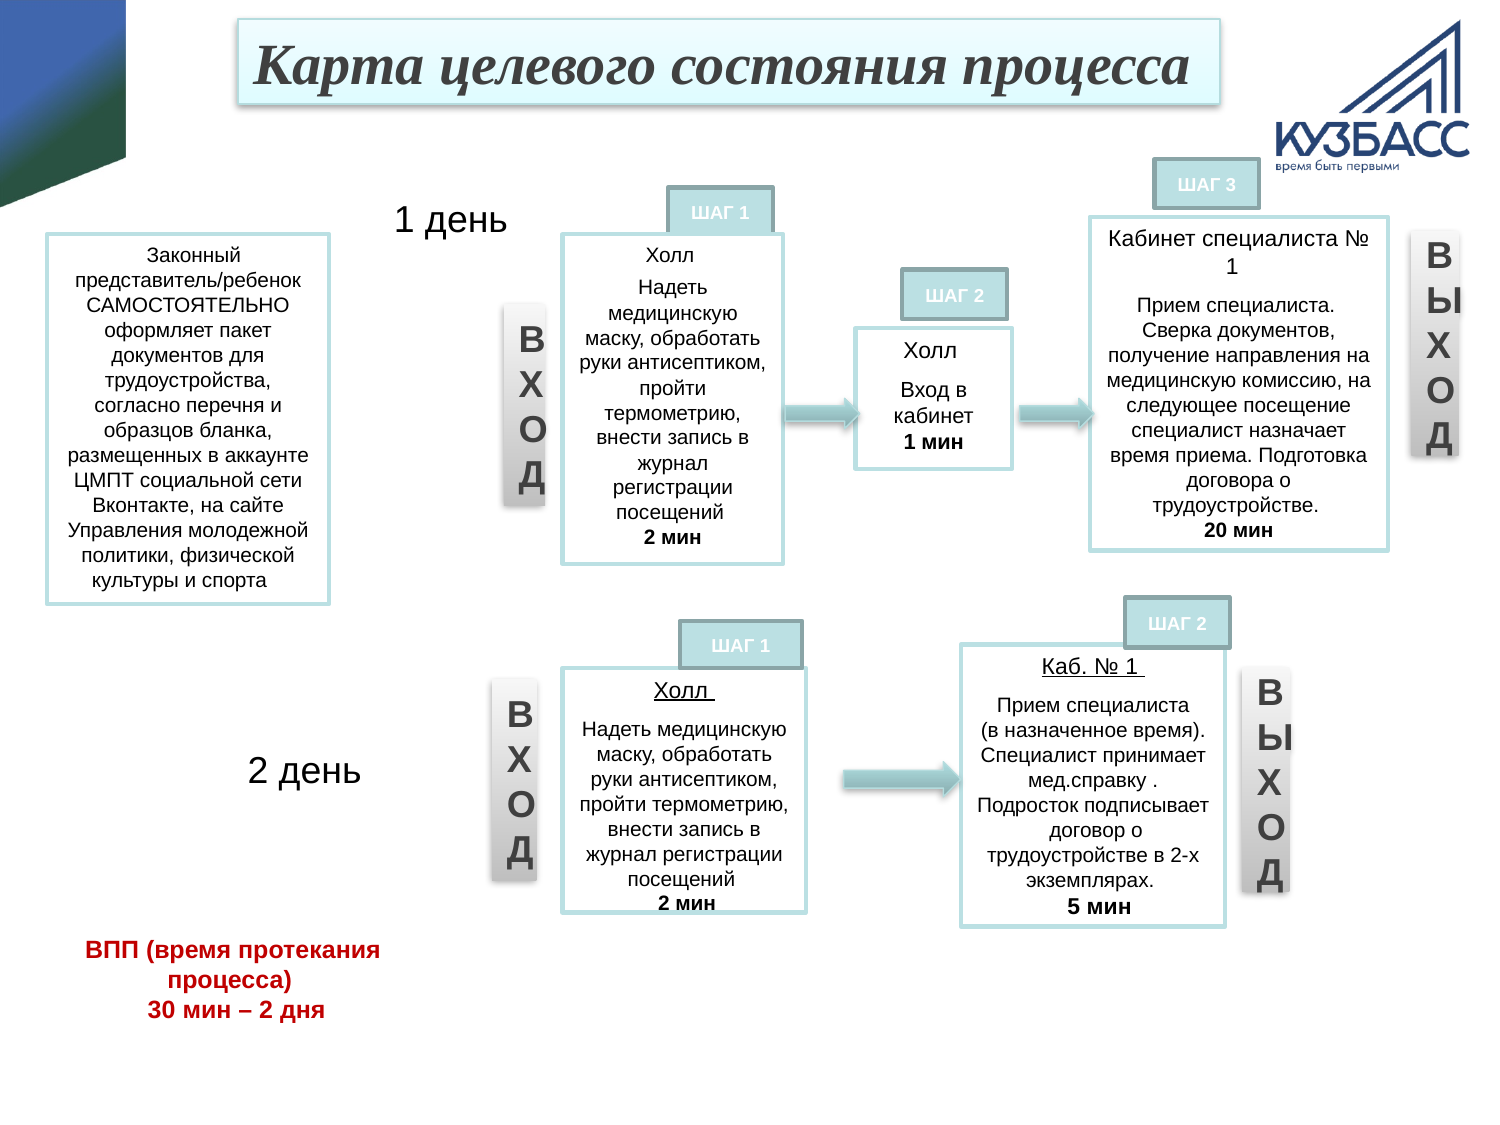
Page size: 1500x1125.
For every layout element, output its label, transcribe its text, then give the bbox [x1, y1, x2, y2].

text_box ВПП (время протекания процесса) 30 мин – 2 дня [23, 925, 443, 1031]
text_box Карта целевого состояния процесса [237, 18, 1221, 105]
text_box ВХОД [503, 304, 546, 506]
text_box [784, 397, 861, 430]
text_box 2 день [164, 738, 446, 798]
text_box Законный представитель/ребенок САМОСТОЯТЕЛЬНО оформляет пакет документов для трудоустройства, согласно перечня и образцов бланка, размещенных в аккаунте ЦМПТ социальной сети Вконтакте, на сайте Управления молодежной политики, физической культуры и спорта [45, 232, 331, 606]
text_box ВЫХОД [1242, 667, 1290, 892]
text_box Холл Надеть медицинскую маску, обработать руки антисептиком, пройти термометрию, внести запись в журнал регистрации посещений 2 мин [560, 232, 785, 566]
text_box 1 день [328, 187, 575, 293]
picture [0, 0, 126, 208]
text_box Каб. № 1 Прием специалиста (в назначенное время). Специалист принимает мед.справку . Подросток подписывает договор о трудоустройстве в 2-х экземплярах. 5 мин [959, 642, 1227, 929]
text_box Кабинет специалиста № 1 Прием специалиста. Сверка документов, получение направления на медицинскую комиссию, на следующее посещение специалист назначает время приема. Подготовка договора о трудоустройстве. 20 мин [1088, 215, 1390, 553]
text_box ШАГ 2 [900, 267, 1009, 321]
text_box ШАГ 2 [1123, 595, 1232, 650]
text_box Холл Надеть медицинскую маску, обработать руки антисептиком, пройти термометрию, внести запись в журнал регистрации посещений 2 мин [560, 666, 808, 915]
text_box ШАГ 1 [666, 185, 775, 232]
picture [1276, 19, 1470, 173]
text_box ШАГ 1 [678, 619, 804, 670]
text_box Холл Вход в кабинет 1 мин [853, 326, 1014, 471]
text_box [842, 760, 962, 798]
text_box ВХОД [492, 679, 537, 881]
text_box [1018, 397, 1095, 430]
text_box ВЫХОД [1411, 231, 1459, 456]
text_box ШАГ 3 [1152, 157, 1261, 210]
